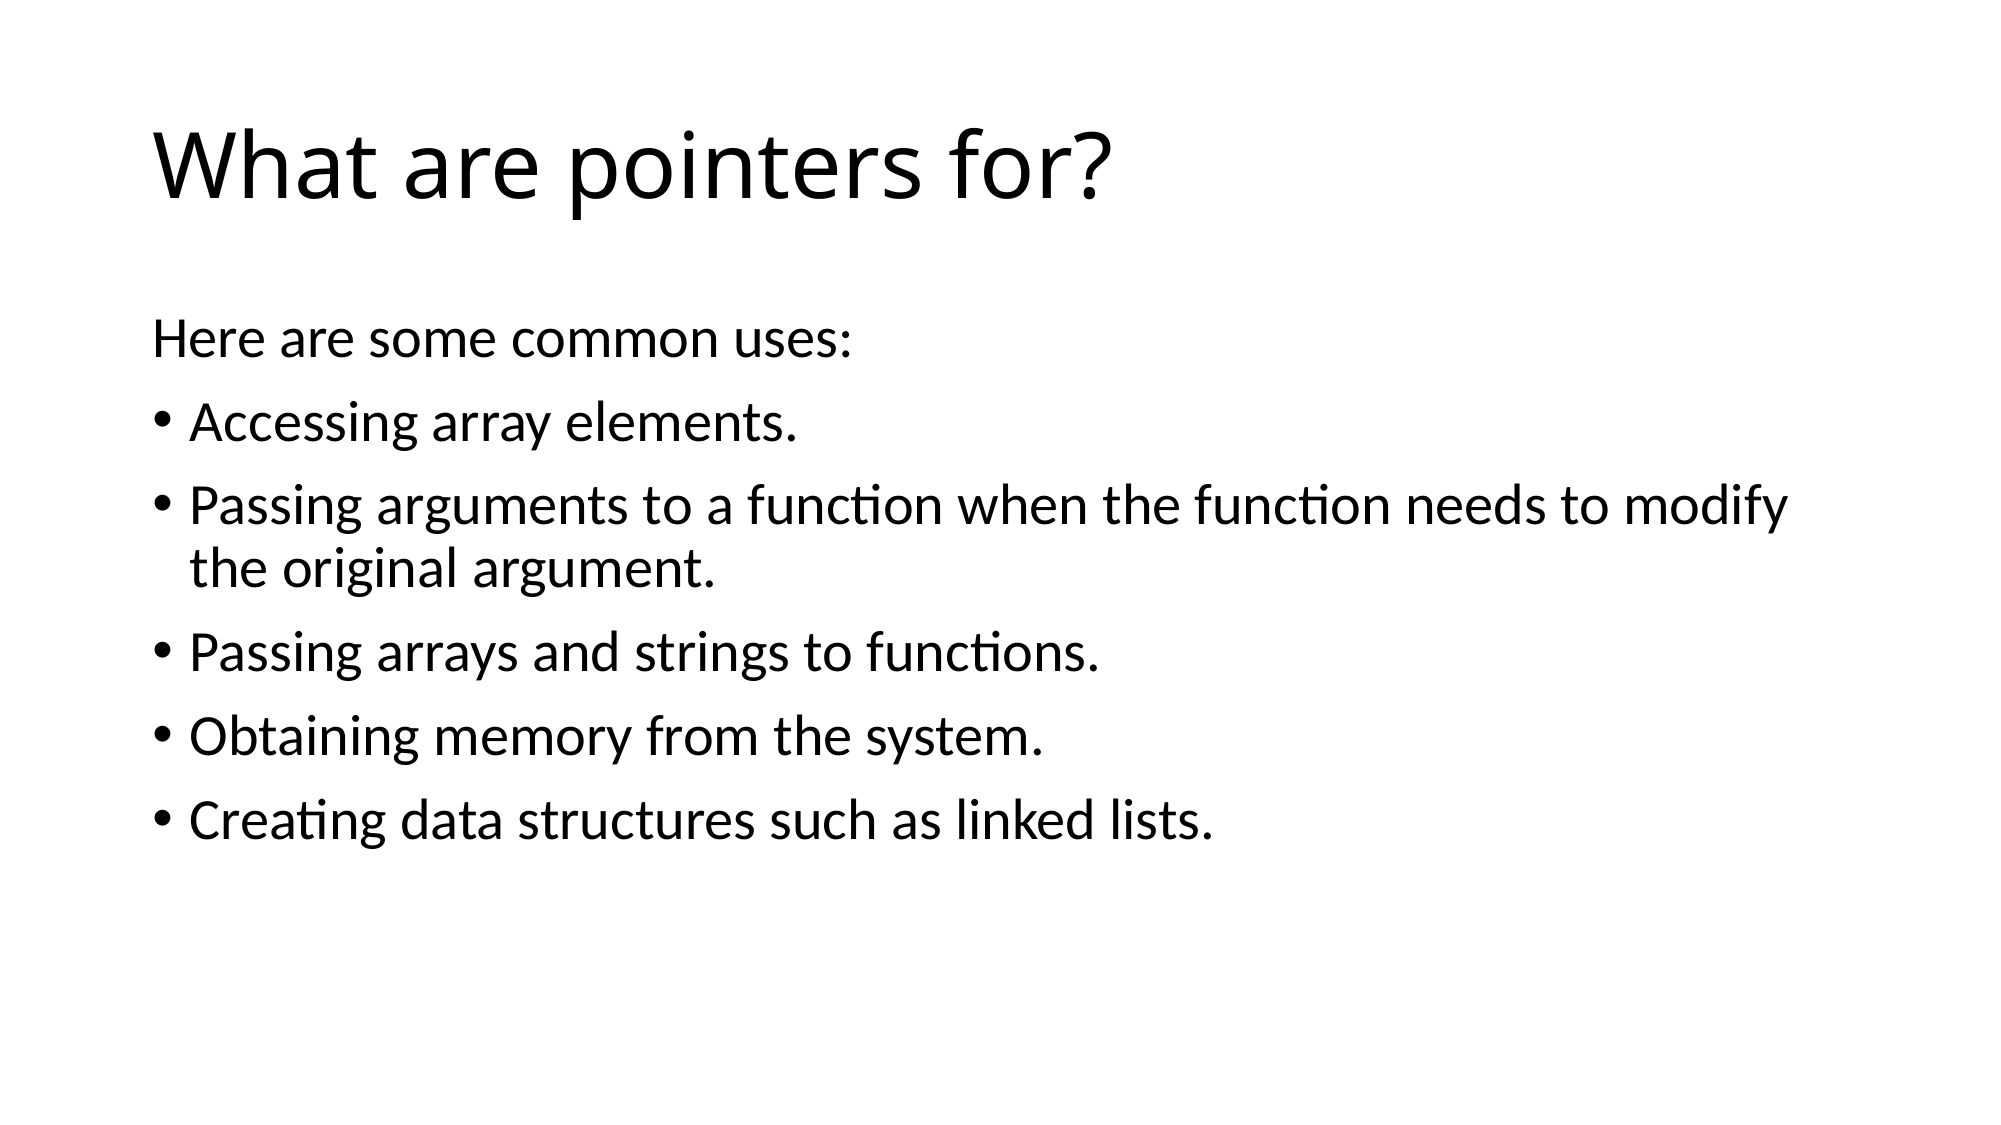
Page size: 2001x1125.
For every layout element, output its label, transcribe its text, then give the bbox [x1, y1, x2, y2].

list Here are some common uses: Accessing array elements. Passing arguments to a function when the function needs to modify the original argument. Passing arrays and strings to functions. Obtaining memory from the system. Creating data structures such as linked lists. [137, 299, 1863, 1014]
title What are pointers for? [137, 59, 1863, 278]
